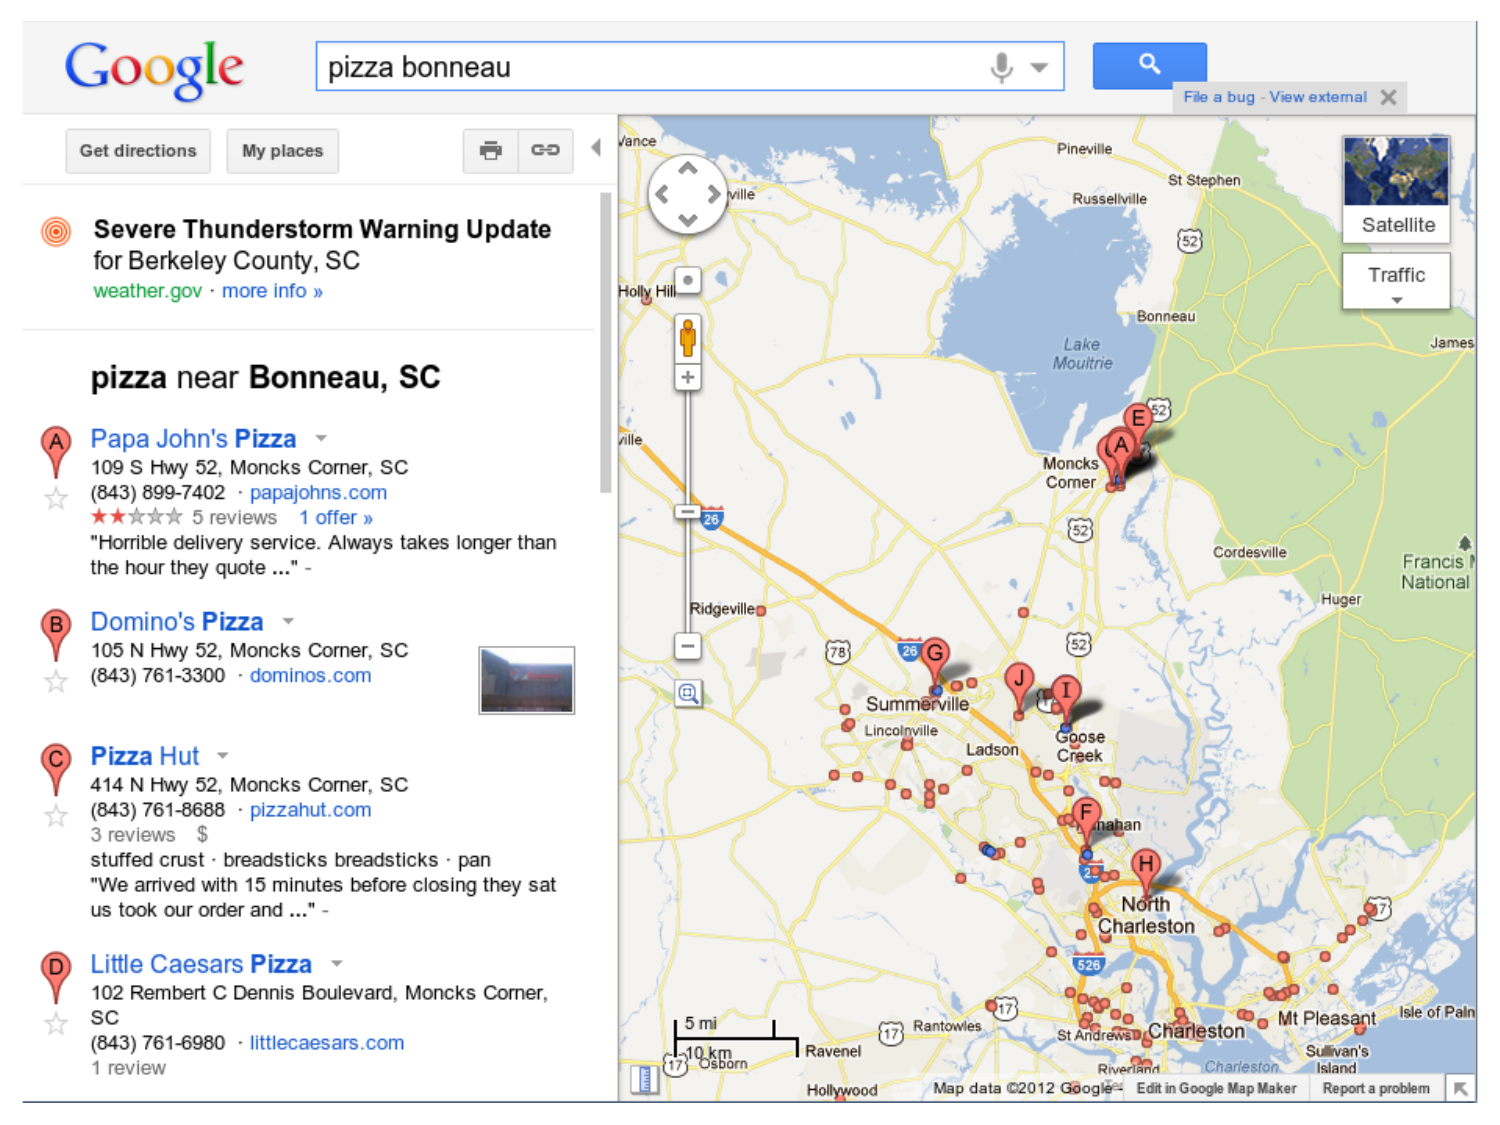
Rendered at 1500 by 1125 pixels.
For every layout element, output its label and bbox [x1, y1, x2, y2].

text_box [22, 21, 1478, 1104]
